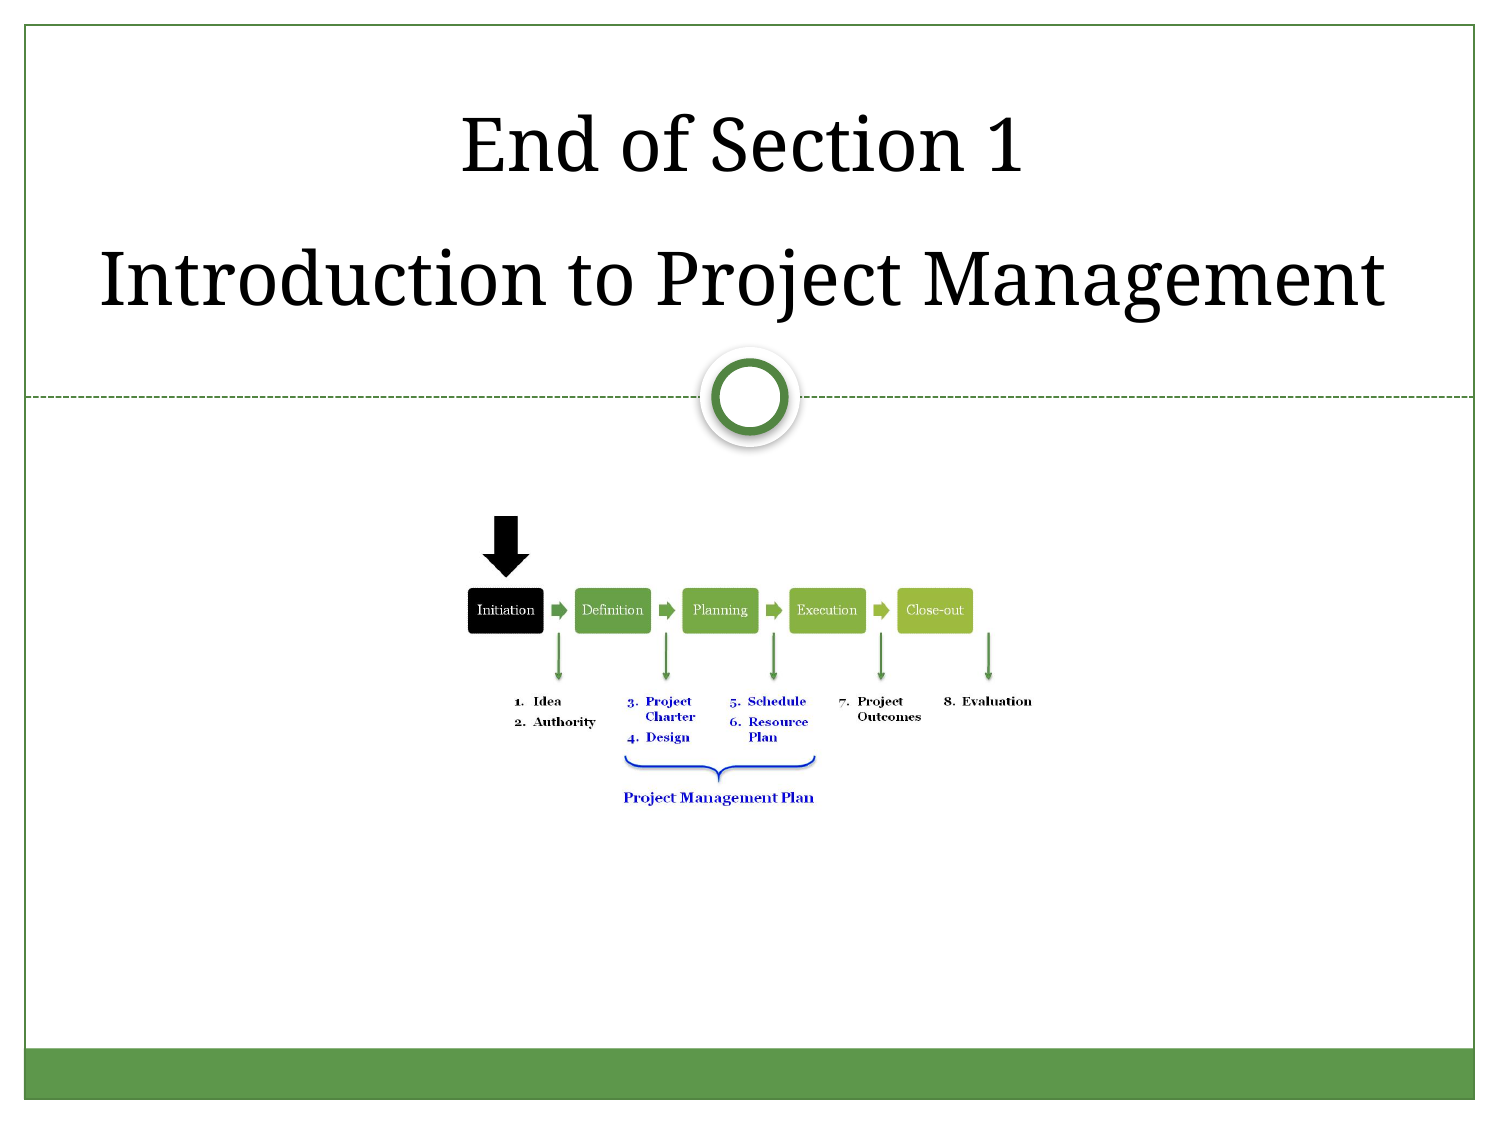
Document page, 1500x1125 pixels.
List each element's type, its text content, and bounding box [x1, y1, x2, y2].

picture [466, 514, 1040, 811]
title End of Section 1 Introduction to Project Management [53, 42, 1436, 331]
